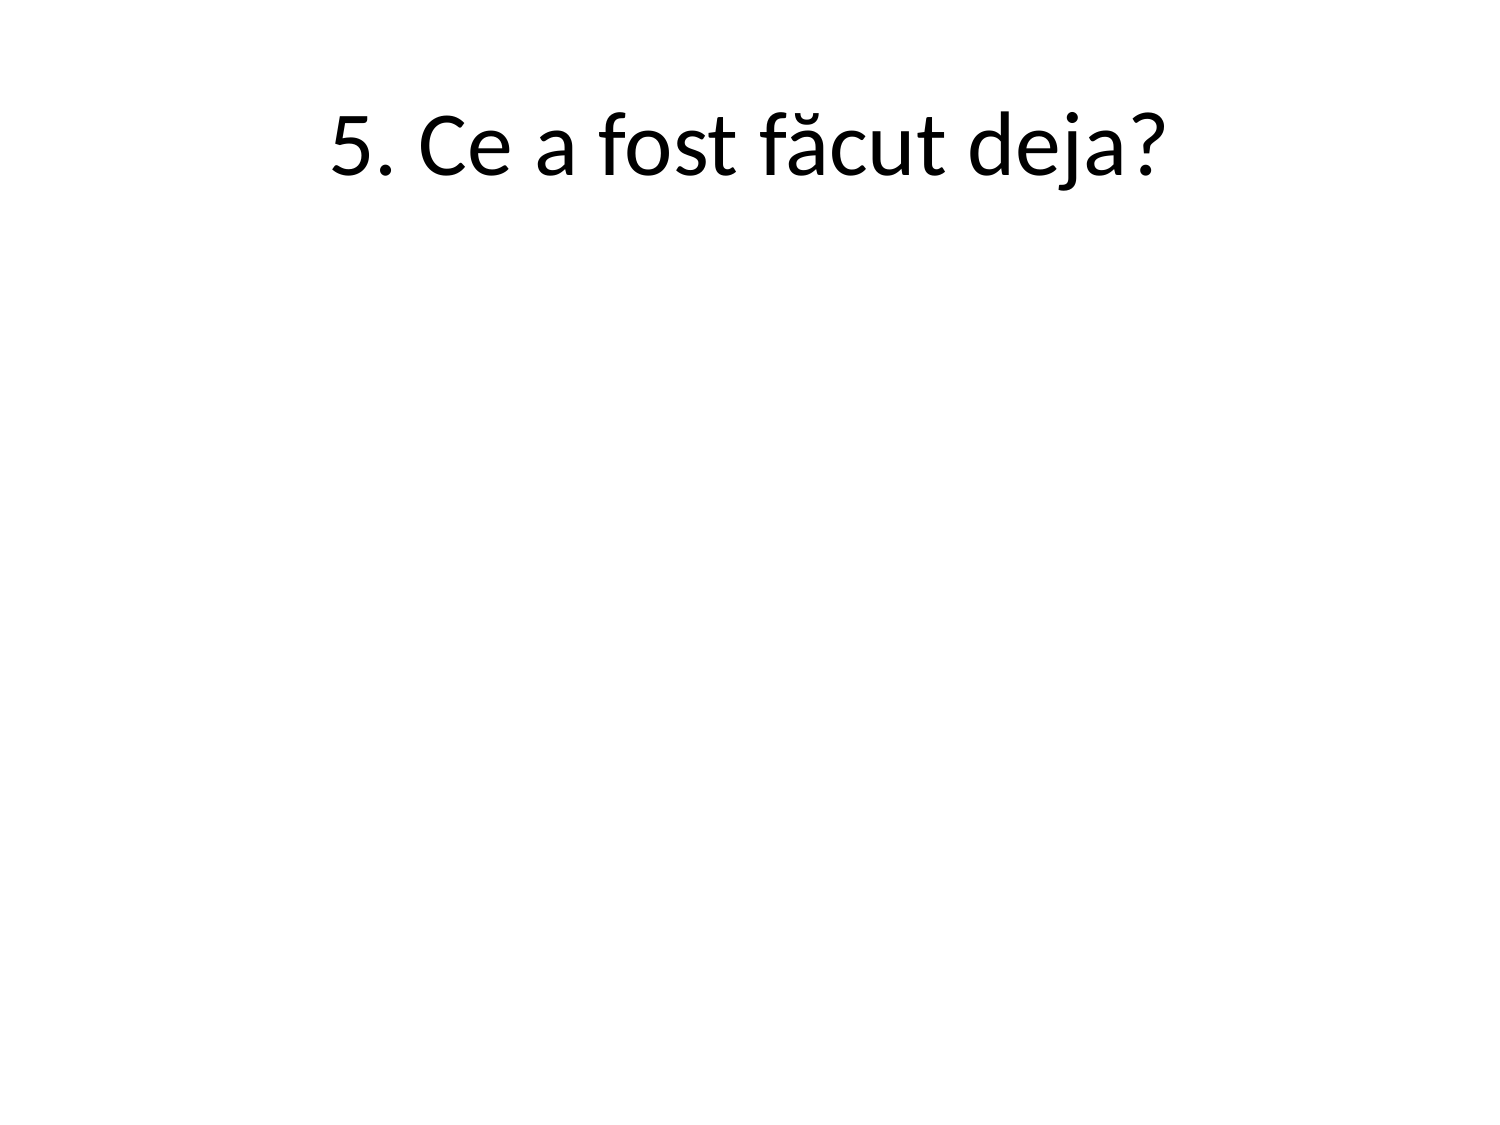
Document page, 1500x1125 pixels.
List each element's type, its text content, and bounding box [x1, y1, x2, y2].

title 5. Ce a fost făcut deja? [74, 44, 1426, 234]
